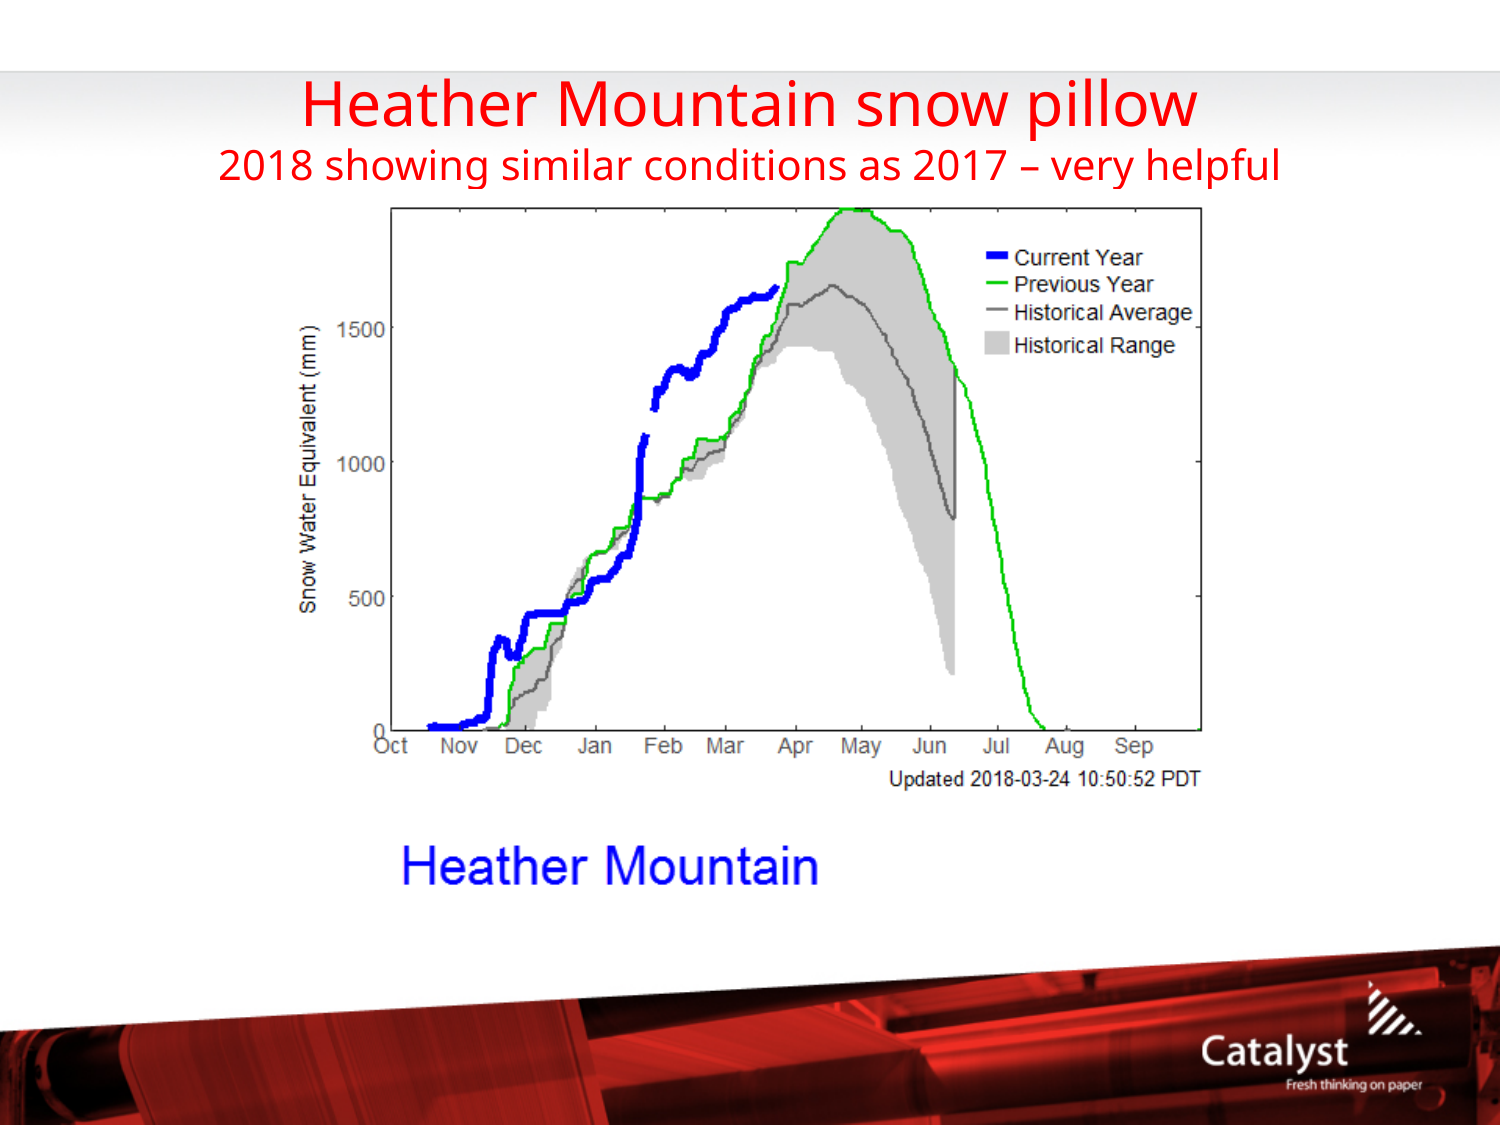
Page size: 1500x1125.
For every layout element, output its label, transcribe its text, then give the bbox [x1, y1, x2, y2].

picture [278, 189, 1222, 936]
title Heather Mountain snow pillow 2018 showing similar conditions as 2017 – very helpful [112, 56, 1388, 223]
picture [0, 0, 1500, 179]
picture [0, 938, 1500, 1125]
